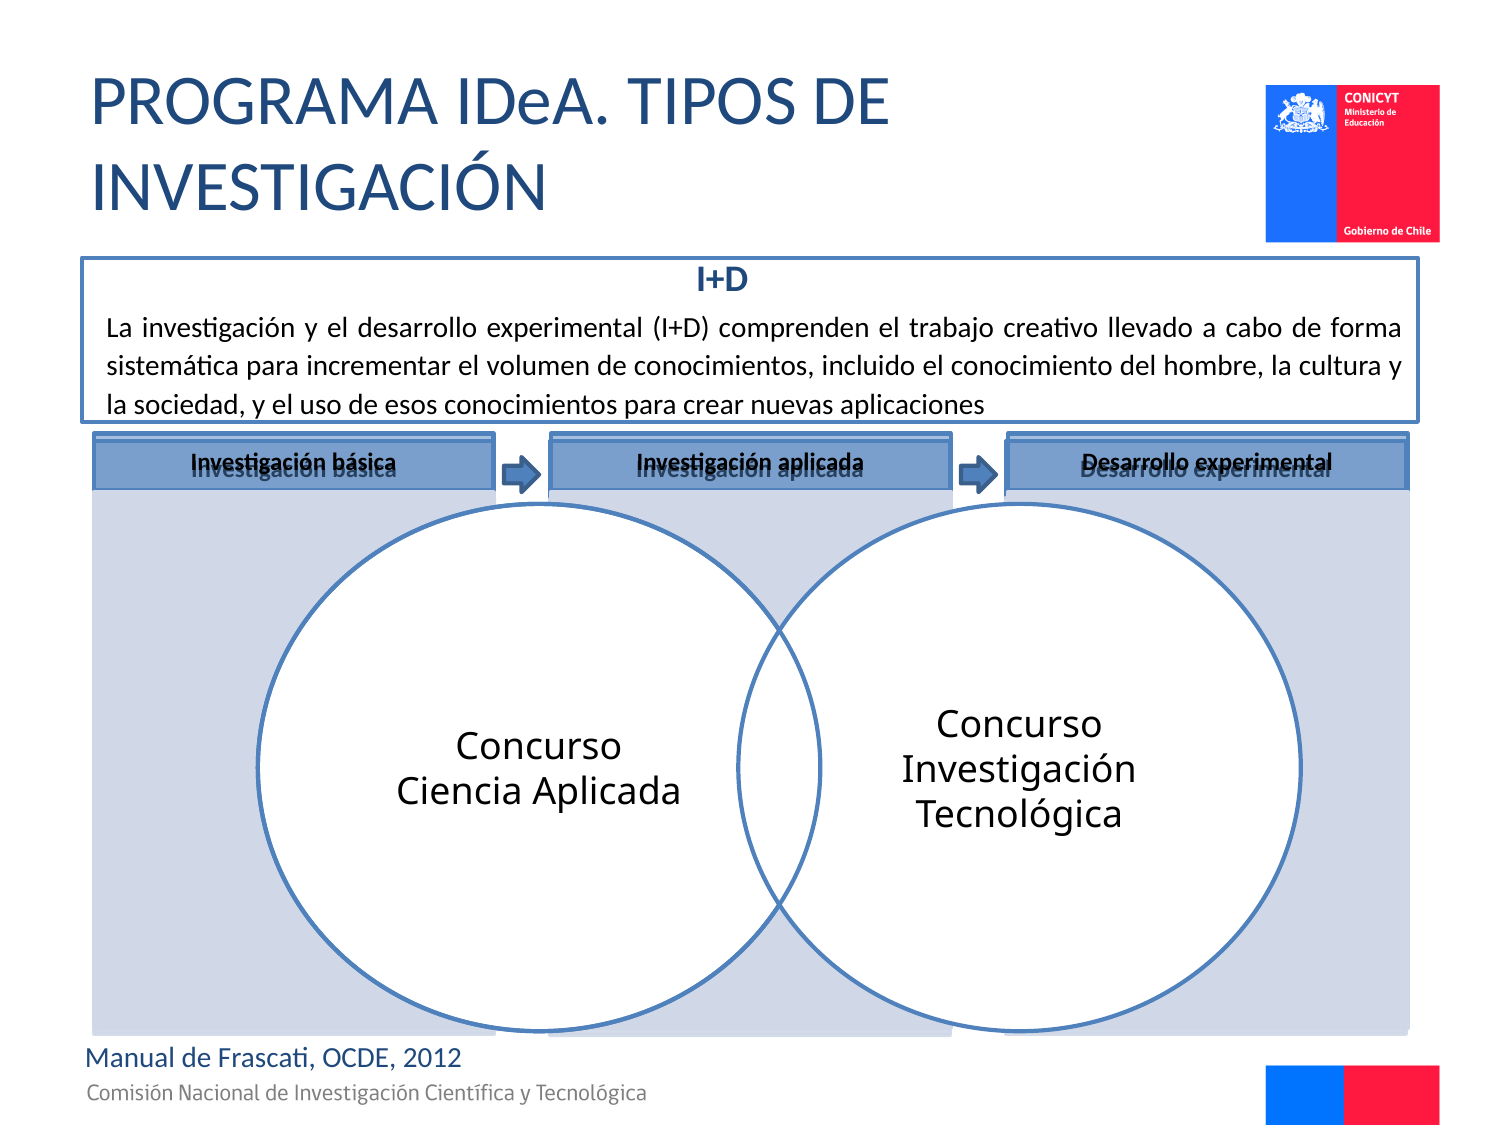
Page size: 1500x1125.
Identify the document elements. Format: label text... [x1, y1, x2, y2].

list I+D La investigación y el desarrollo experimental (I+D) comprenden el trabajo creativo llevado a cabo de forma sistemática para incrementar el volumen de conocimientos, incluido el conocimiento del hombre, la cultura y la sociedad, y el uso de esos conocimientos para crear nuevas aplicaciones [35, 246, 1418, 434]
text_box Manual de Frascati, OCDE, 2012 [70, 1031, 680, 1081]
picture [0, 0, 1500, 1125]
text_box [1007, 433, 1408, 491]
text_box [93, 421, 1407, 1054]
title Programa IDeA. Tipos de Investigación [75, 45, 1247, 233]
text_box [93, 294, 951, 1029]
text_box [80, 256, 1420, 424]
